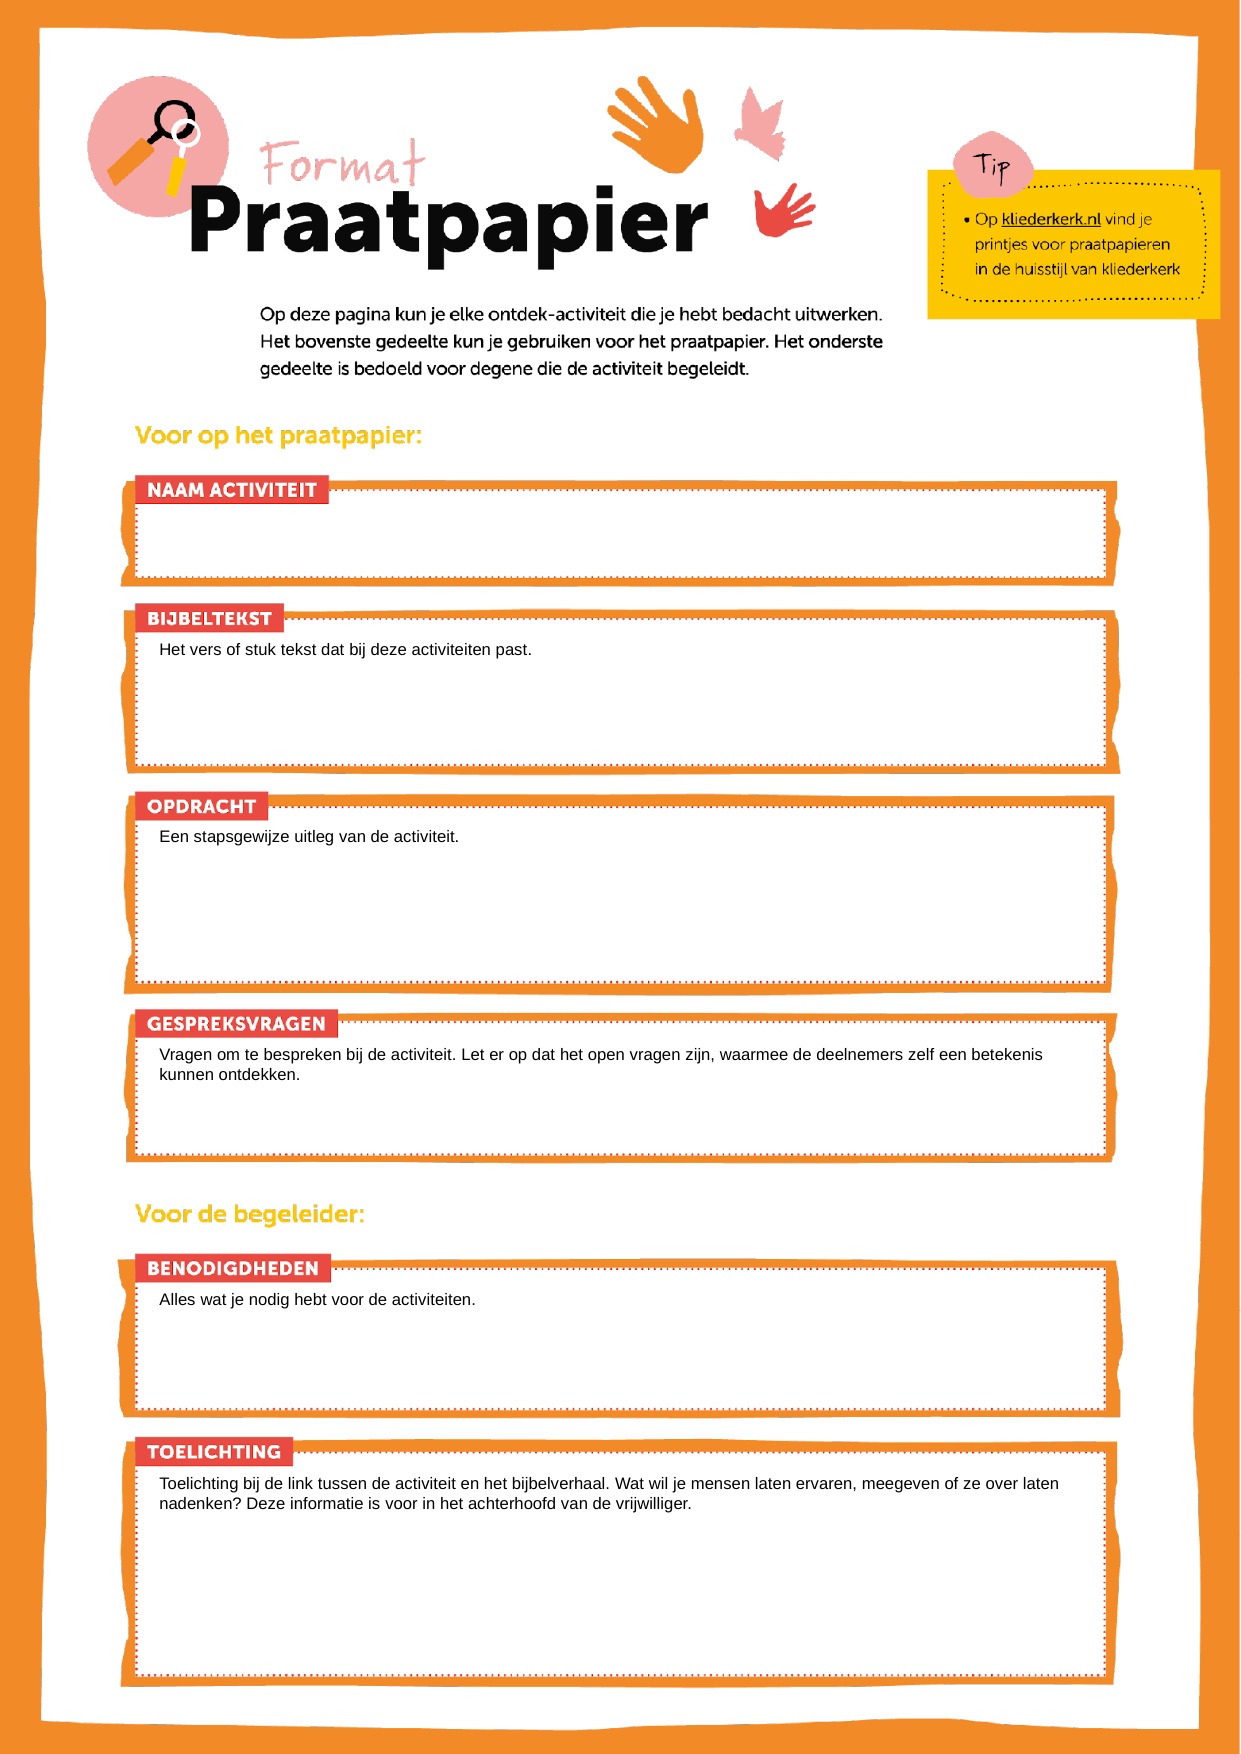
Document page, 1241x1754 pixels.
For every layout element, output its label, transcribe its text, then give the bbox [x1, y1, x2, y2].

picture [0, 0, 1240, 1754]
list Alles wat je nodig hebt voor de activiteiten. [159, 1288, 1087, 1405]
list Het vers of stuk tekst dat bij deze activiteiten past. [159, 638, 1087, 763]
list Een stapsgewijze uitleg van de activiteit. [159, 825, 1087, 980]
list Toelichting bij de link tussen de activiteit en het bijbelverhaal. Wat wil je mensen laten ervaren, meegeven of ze over laten nadenken? Deze informatie is voor in het achterhoofd van de vrijwilliger. [159, 1472, 1087, 1672]
text_box [998, 206, 1105, 233]
list Vragen om te bespreken bij de activiteit. Let er op dat het open vragen zijn, waarmee de deelnemers zelf een betekenis kunnen ontdekken. [159, 1043, 1087, 1149]
